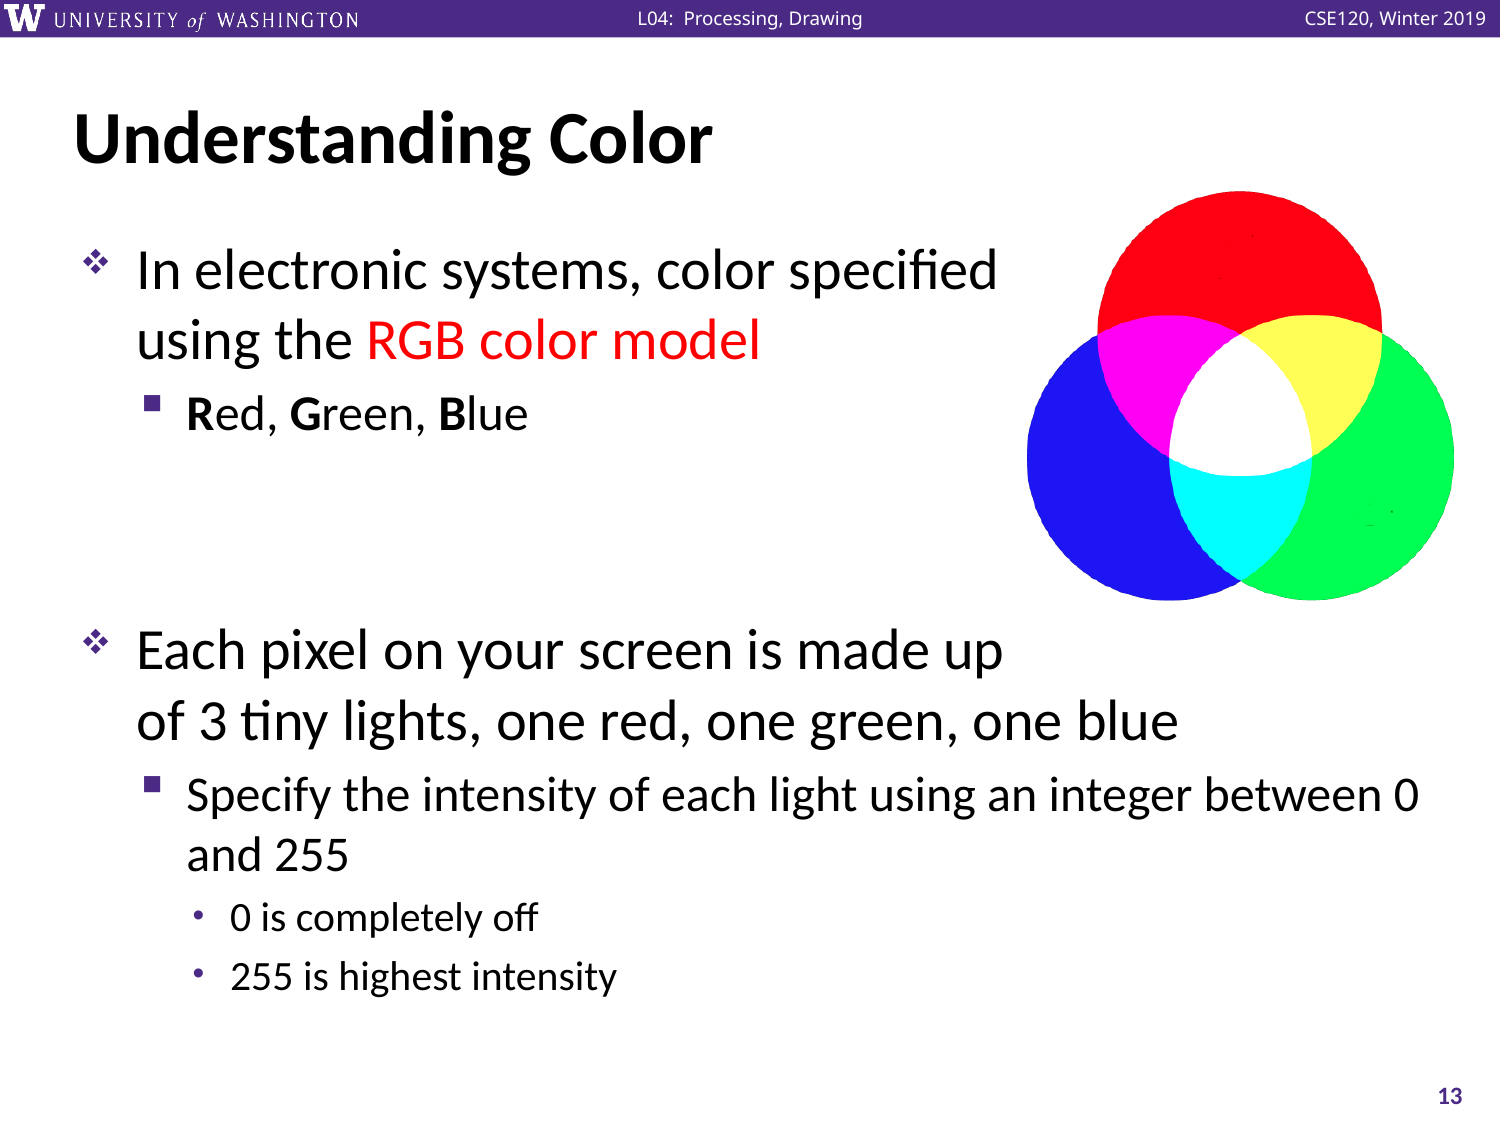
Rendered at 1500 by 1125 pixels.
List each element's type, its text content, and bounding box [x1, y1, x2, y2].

title Understanding Color [58, 71, 1438, 197]
slide_number 13 [1400, 1065, 1500, 1125]
picture [1021, 177, 1458, 614]
picture [4, 4, 358, 32]
list In electronic systems, color specified using the RGB color model Red, Green, Blue Each pixel on your screen is made up of 3 tiny lights, one red, one green, one blue Specify the intensity of each light using an integer between 0 and 255 0 is completely off 255 is highest intensity [64, 223, 1438, 899]
